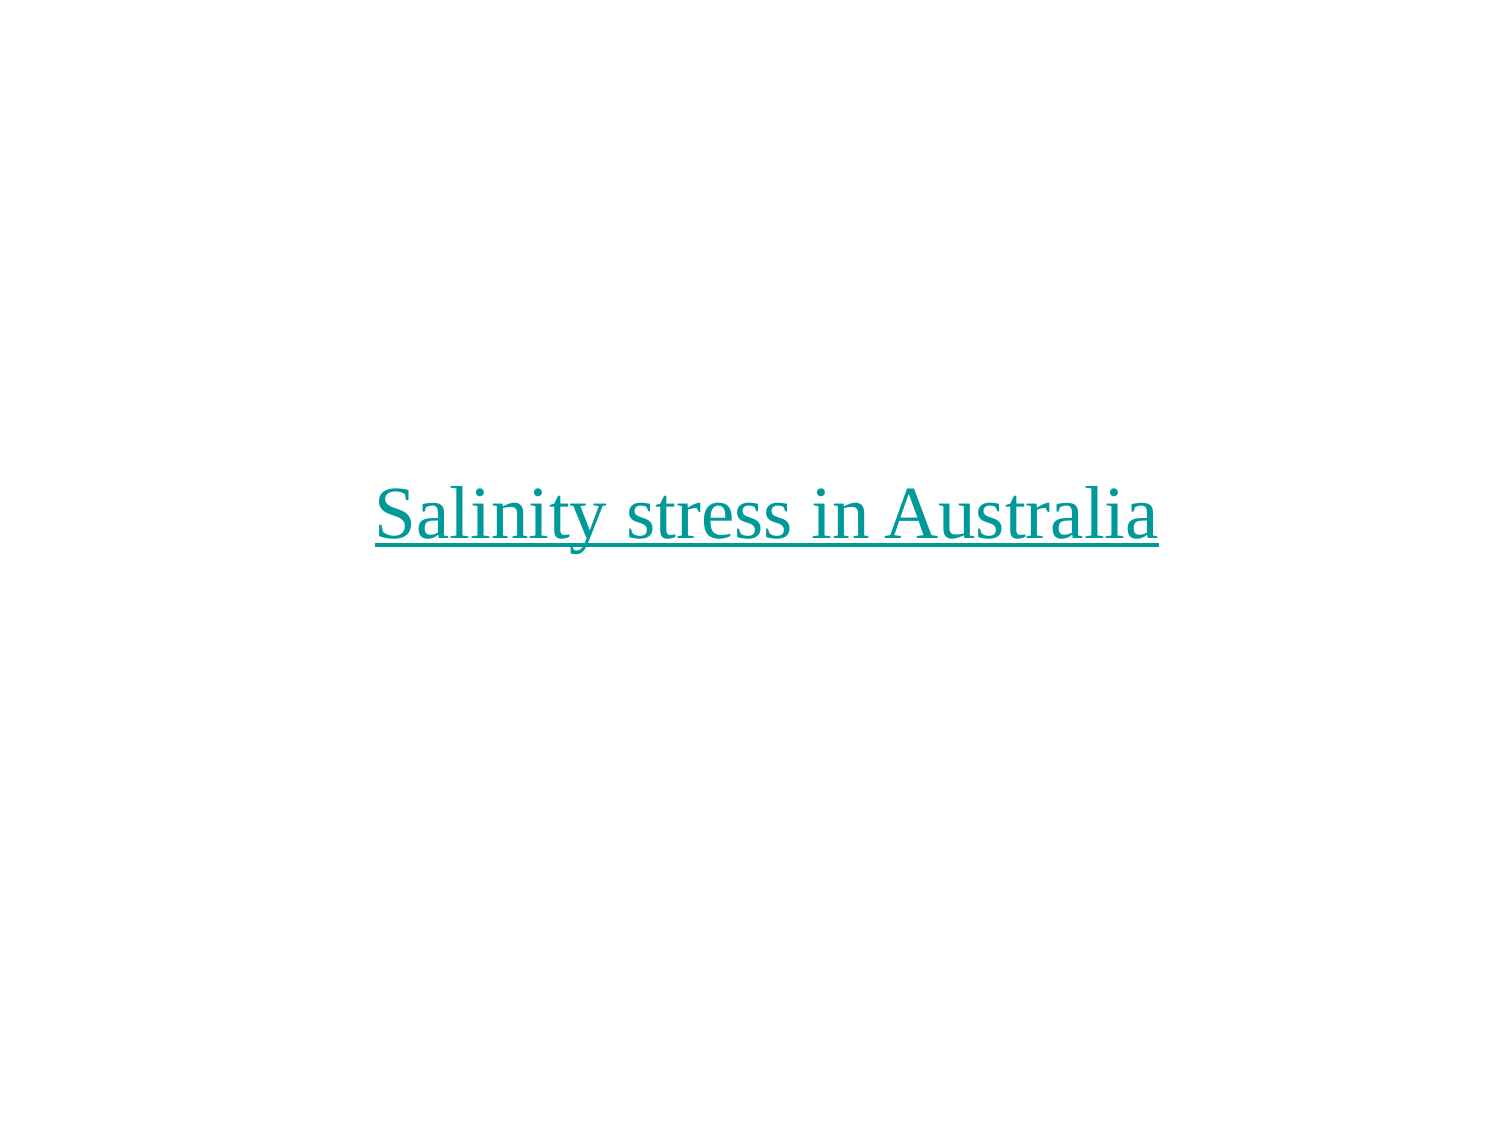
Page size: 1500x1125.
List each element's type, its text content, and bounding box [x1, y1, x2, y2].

text_box Salinity stress in Australia [360, 456, 1216, 561]
